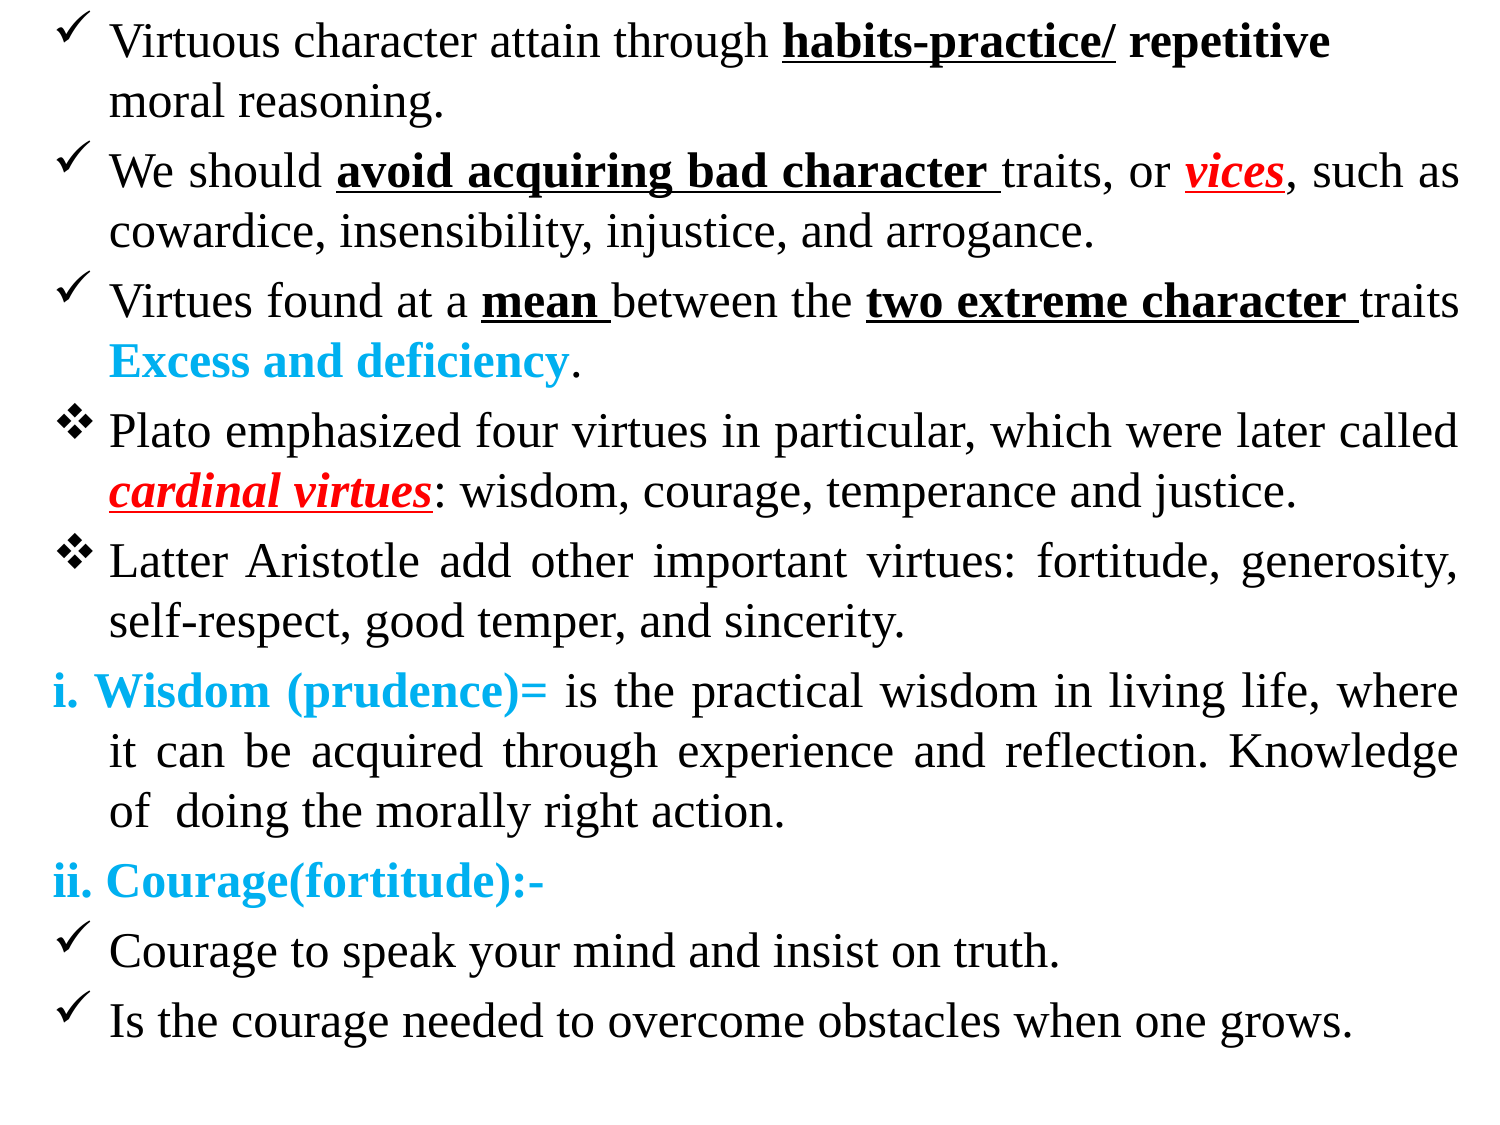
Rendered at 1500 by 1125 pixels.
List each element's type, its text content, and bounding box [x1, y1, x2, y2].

list Virtuous character attain through habits-practice/ repetitive moral reasoning. We should avoid acquiring bad character traits, or vices, such as cowardice, insensibility, injustice, and arrogance. Virtues found at a mean between the two extreme character traits Excess and deficiency. Plato emphasized four virtues in particular, which were later called cardinal virtues: wisdom, courage, temperance and justice. Latter Aristotle add other important virtues: fortitude, generosity, self-respect, good temper, and sincerity. i. Wisdom (prudence)= is the practical wisdom in living life, where it can be acquired through experience and reflection. Knowledge of doing the morally right action. ii. Courage(fortitude):- Courage to speak your mind and insist on truth. Is the courage needed to overcome obstacles when one grows. [37, 0, 1475, 1100]
